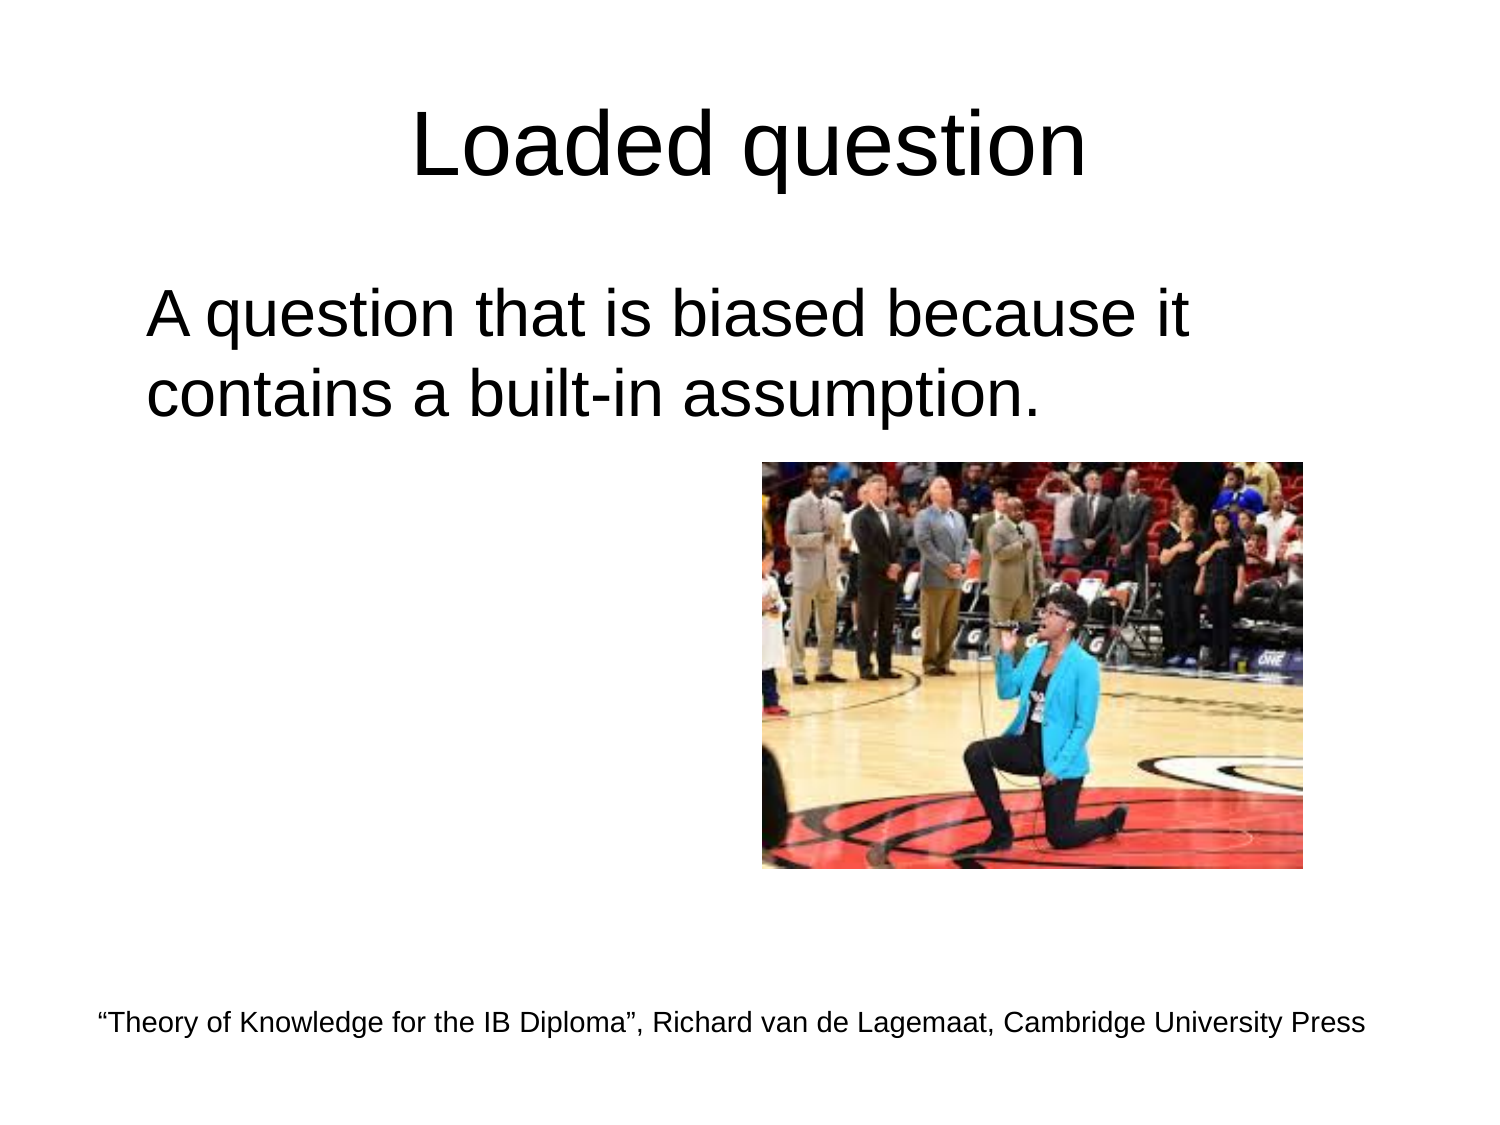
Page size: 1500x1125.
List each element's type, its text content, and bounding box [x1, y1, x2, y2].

list A question that is biased because it contains a built-in assumption. [75, 262, 1425, 1005]
text_box “Theory of Knowledge for the IB Diploma”, Richard van de Lagemaat, Cambridge University Press [83, 999, 1383, 1047]
picture [762, 462, 1303, 869]
title Loaded question [75, 45, 1425, 233]
